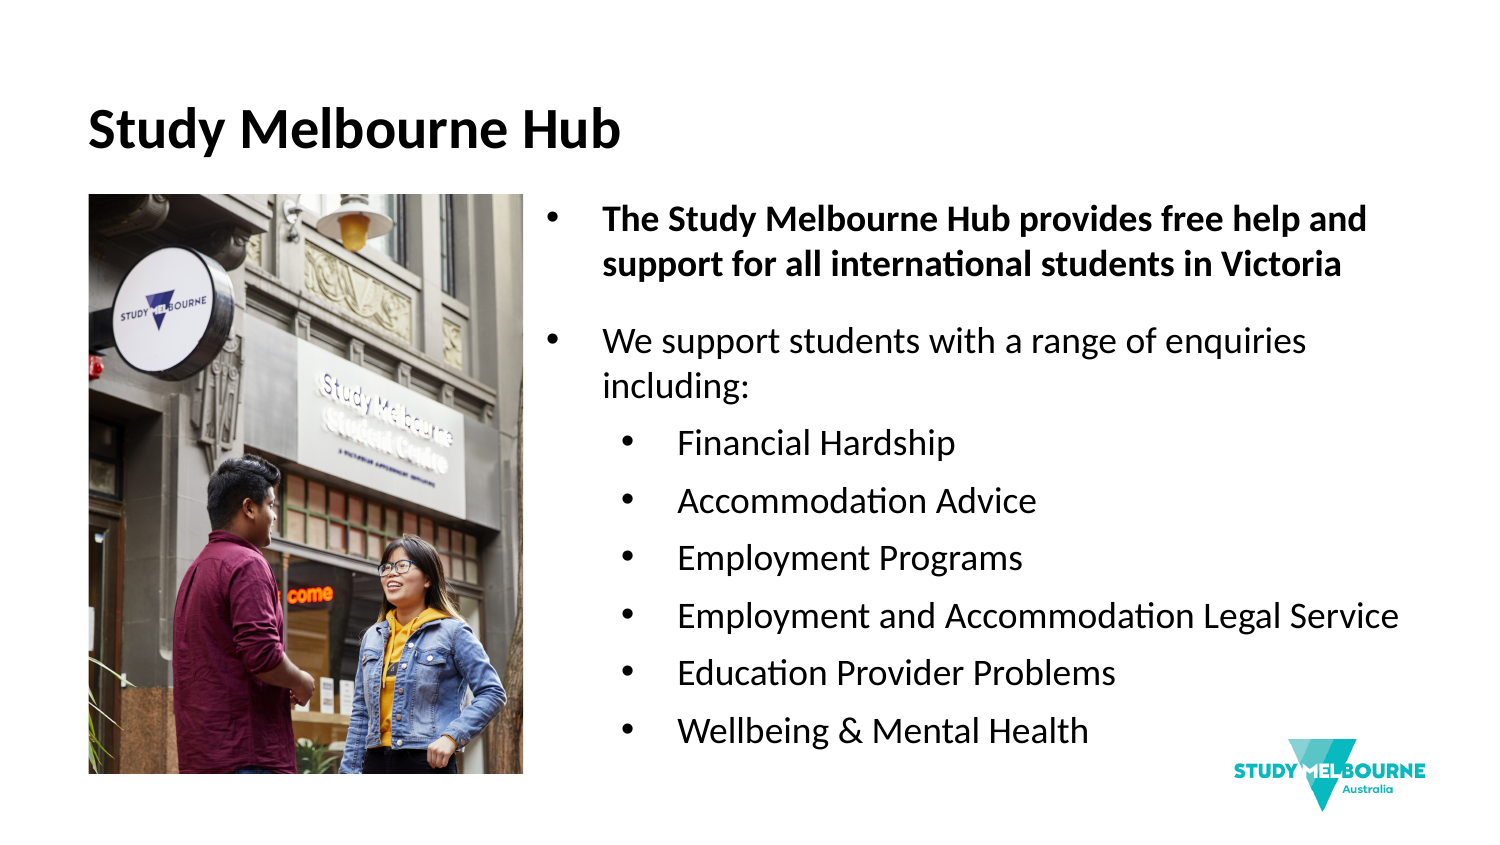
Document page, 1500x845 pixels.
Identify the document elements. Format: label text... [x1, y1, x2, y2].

picture [88, 193, 524, 774]
title Study Melbourne Hub [88, 90, 1412, 232]
picture [1233, 739, 1426, 812]
text_box The Study Melbourne Hub provides free help and support for all international students in Victoria We support students with a range of enquiries including: Financial Hardship Accommodation Advice Employment Programs Employment and Accommodation Legal Service Education Provider Problems Wellbeing & Mental Health [545, 194, 1412, 751]
